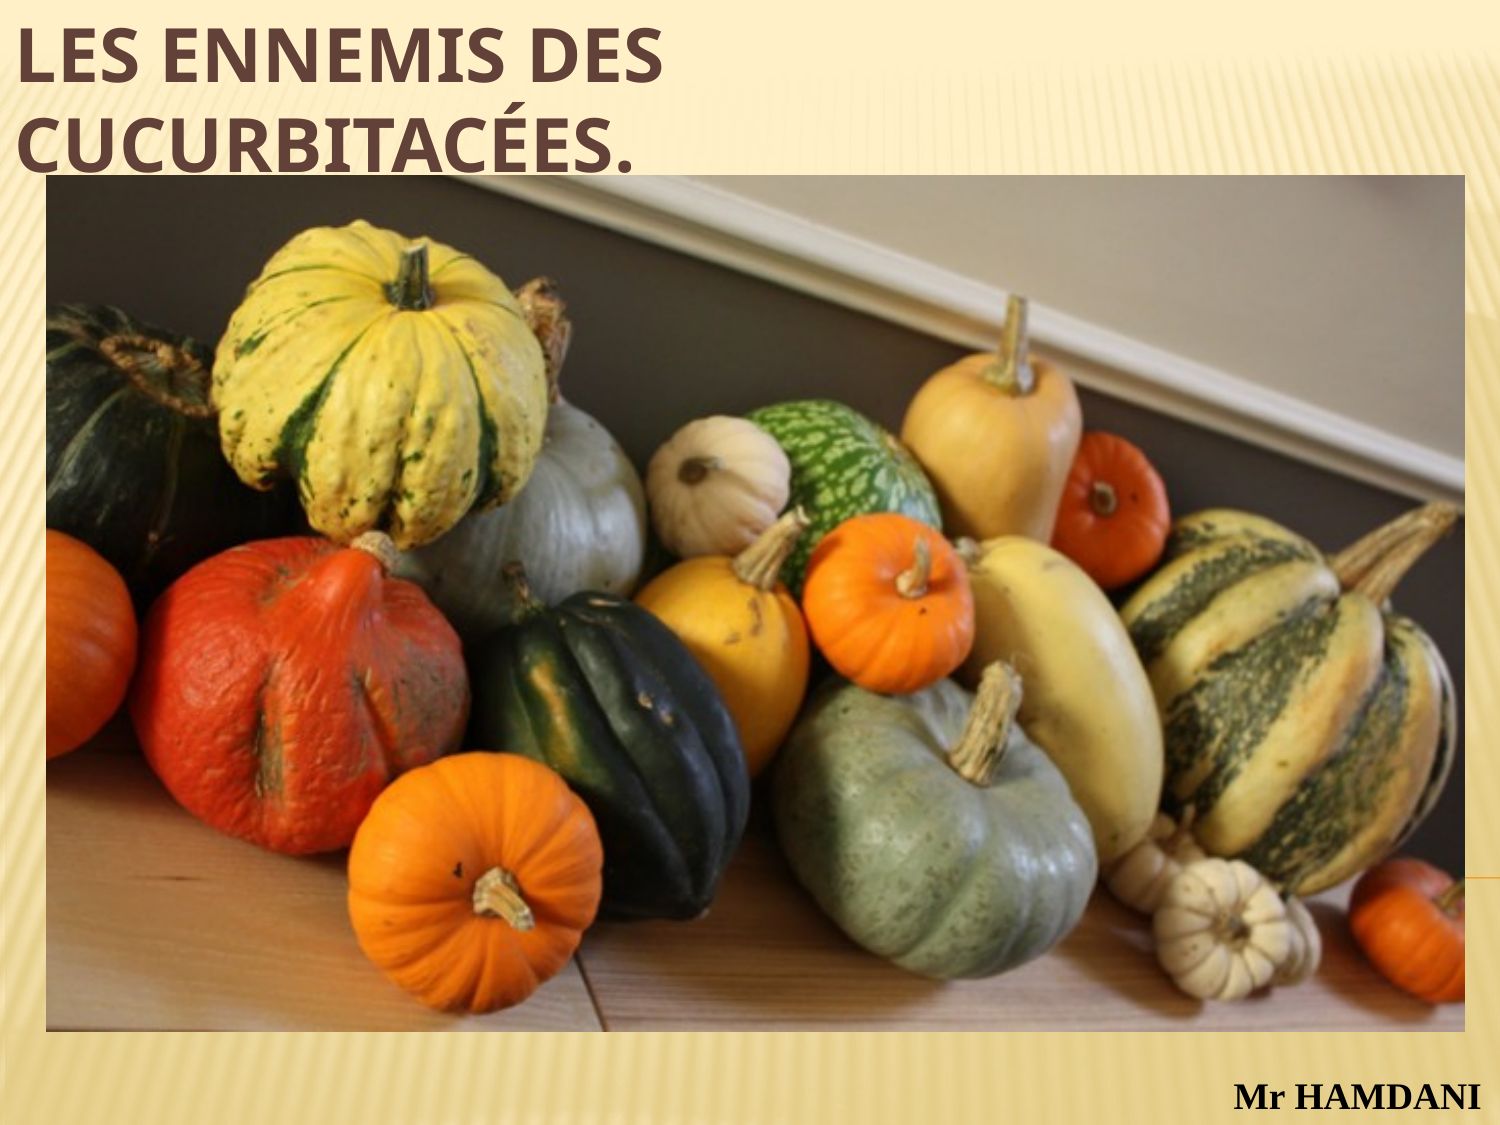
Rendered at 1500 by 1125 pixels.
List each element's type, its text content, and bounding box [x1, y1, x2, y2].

title Les ennemis des cucurbitacées. [0, 0, 1311, 176]
picture [46, 175, 1466, 1032]
text_box Mr HAMDANI [1218, 1064, 1500, 1125]
